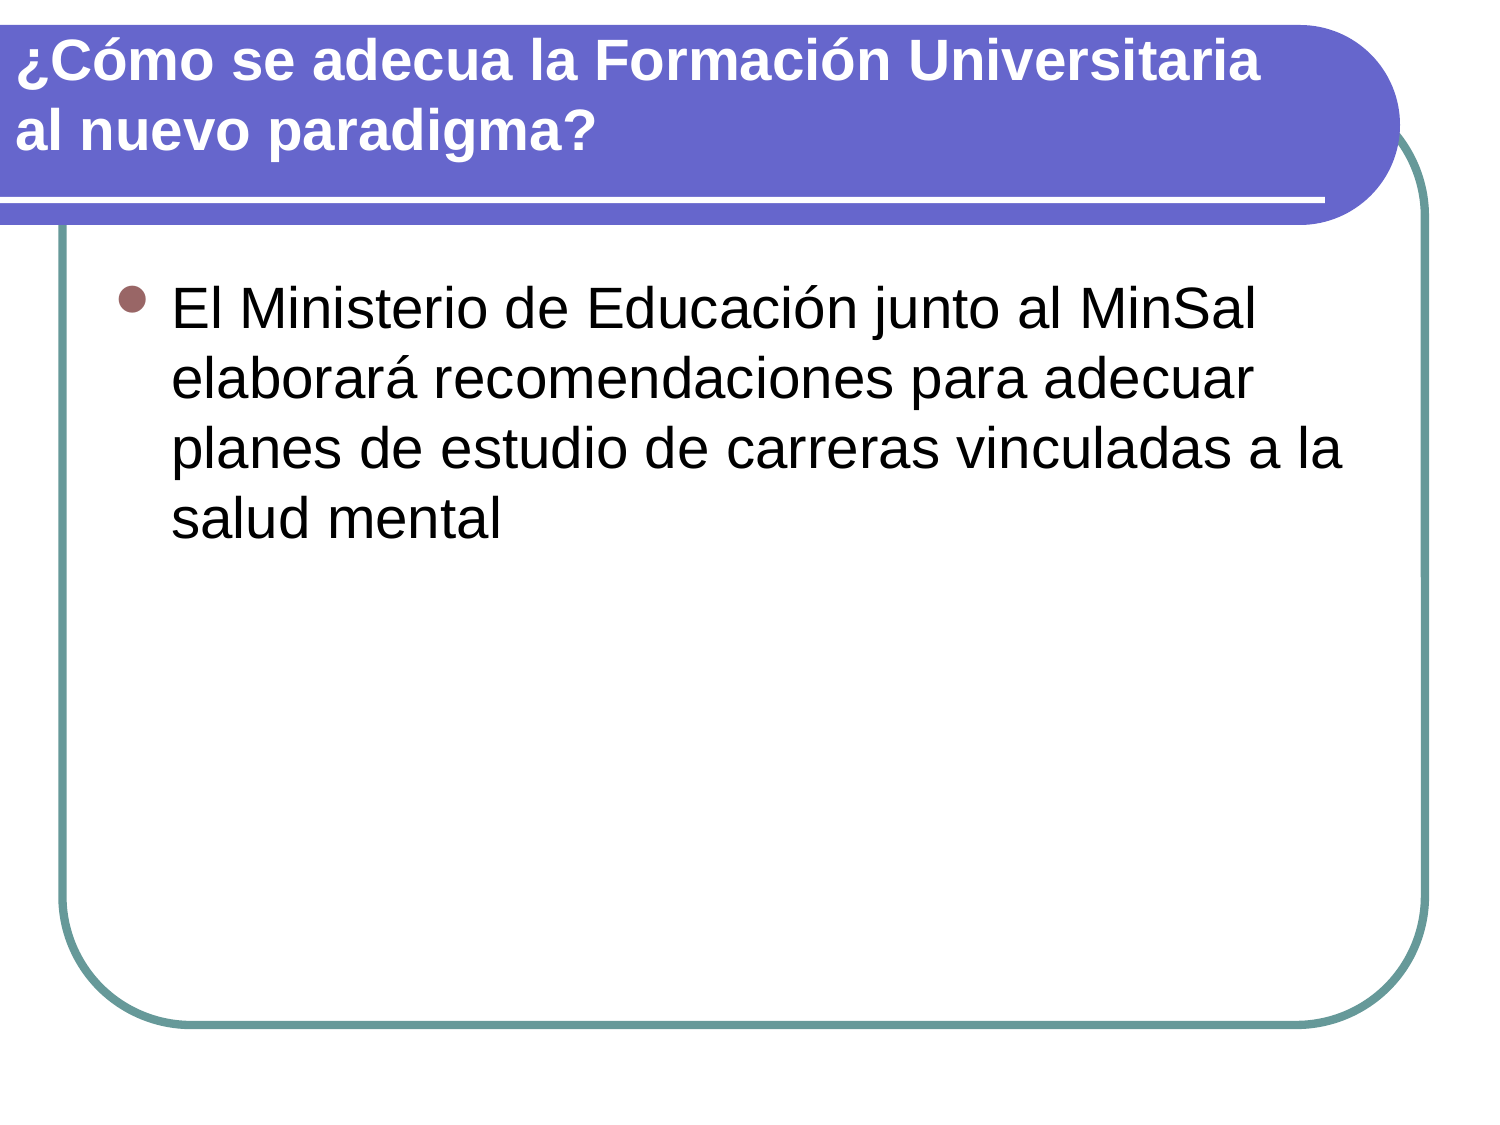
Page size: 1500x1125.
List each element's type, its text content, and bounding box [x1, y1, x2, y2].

list El Ministerio de Educación junto al MinSal elaborará recomendaciones para adecuar planes de estudio de carreras vinculadas a la salud mental [99, 262, 1401, 988]
title ¿Cómo se adecua la Formación Universitaria al nuevo paradigma? [0, 0, 1316, 185]
